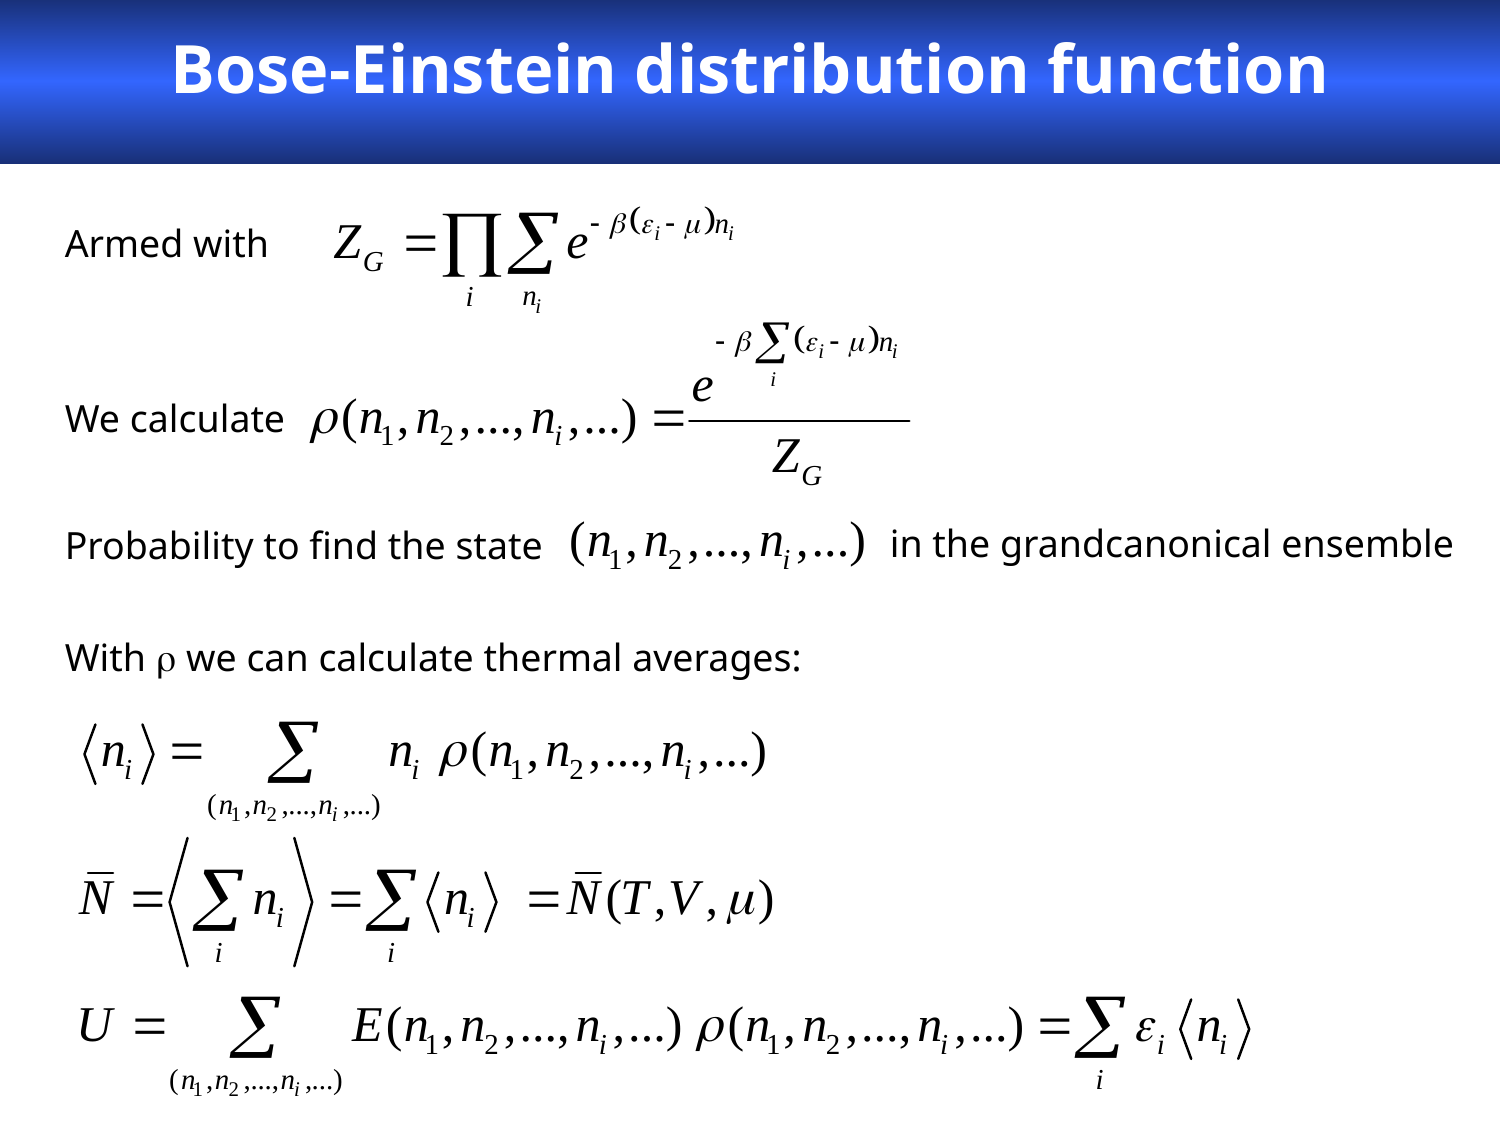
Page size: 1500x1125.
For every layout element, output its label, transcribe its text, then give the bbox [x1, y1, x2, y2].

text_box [73, 987, 1261, 1109]
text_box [68, 826, 782, 978]
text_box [74, 712, 776, 825]
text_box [324, 199, 751, 310]
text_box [49, 506, 1500, 582]
text_box Bose-Einstein distribution function [0, 0, 1500, 164]
text_box We calculate [49, 387, 294, 448]
text_box Armed with [50, 212, 313, 273]
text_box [299, 312, 922, 496]
text_box With  we can calculate thermal averages: [49, 626, 863, 687]
